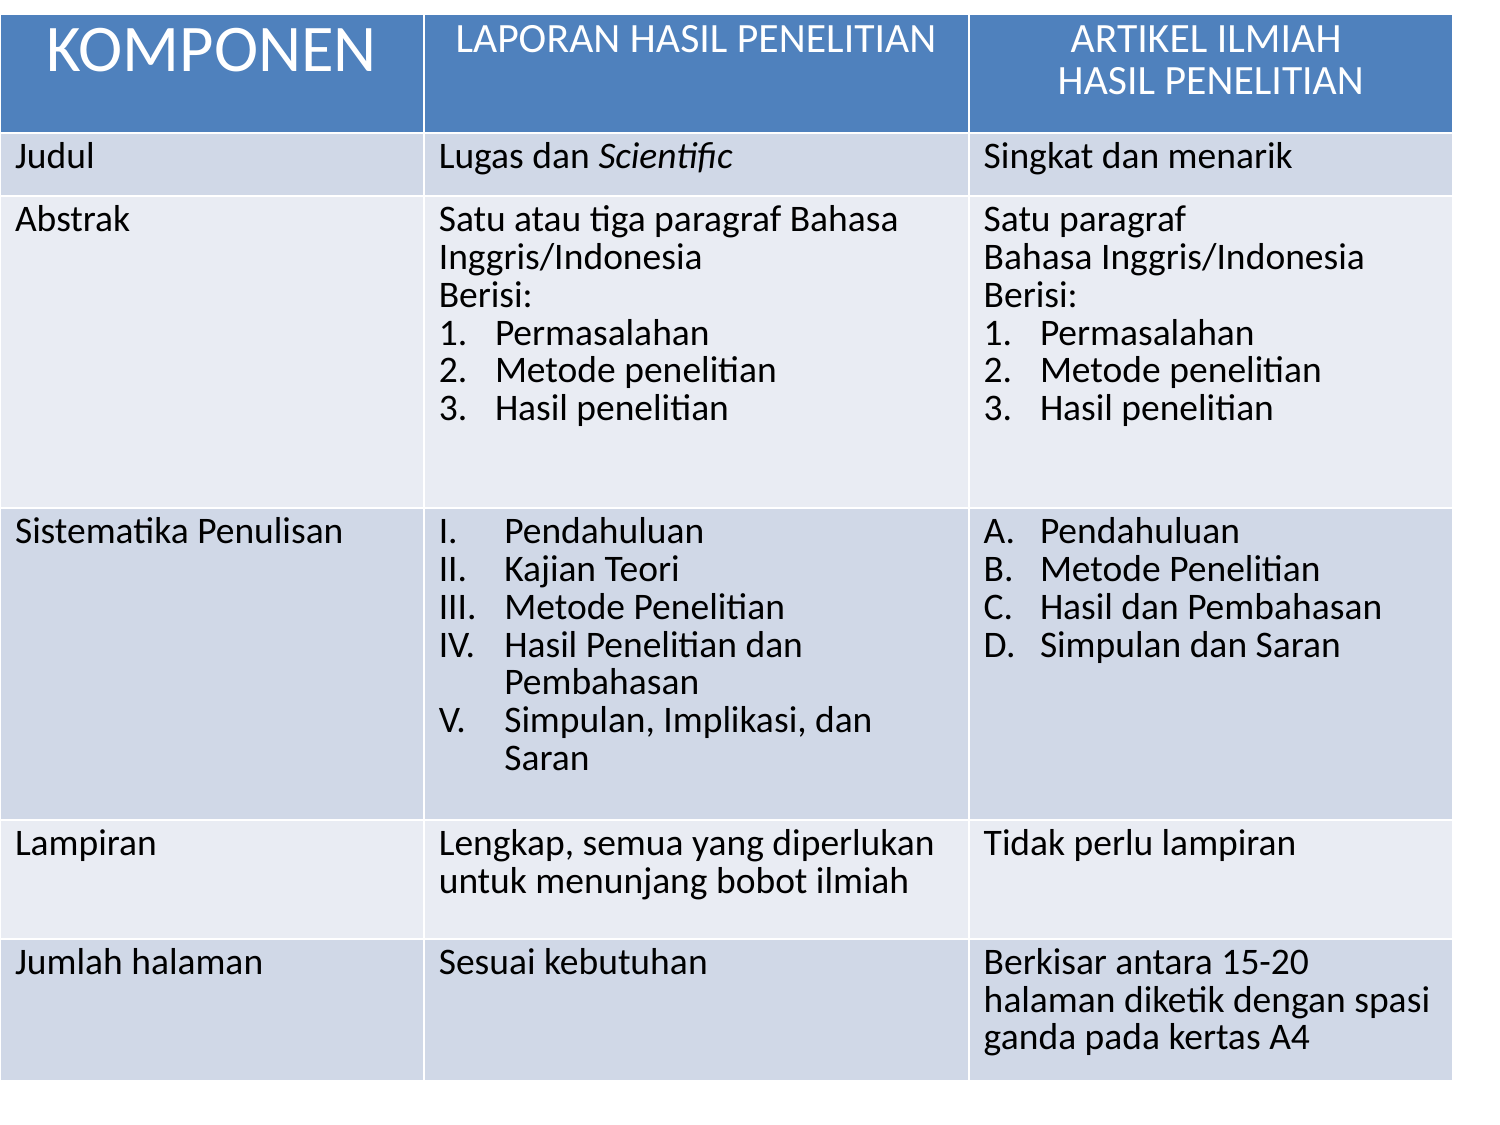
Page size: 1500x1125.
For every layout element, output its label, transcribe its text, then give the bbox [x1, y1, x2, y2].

table_header LAPORAN HASIL PENELITIAN [425, 15, 968, 132]
table_cell Lengkap, semua yang diperlukan untuk menunjang bobot ilmiah [425, 821, 968, 938]
table_cell Jumlah halaman [1, 940, 423, 1080]
table_cell Judul [1, 134, 423, 195]
table_cell Tidak perlu lampiran [970, 821, 1452, 938]
table_cell Berkisar antara 15-20 halaman diketik dengan spasi ganda pada kertas A4 [970, 940, 1452, 1080]
table_cell Lugas dan Scientific [425, 134, 968, 195]
table_cell Satu atau tiga paragraf Bahasa Inggris/Indonesia Berisi: Permasalahan Metode penelitian Hasil penelitian [425, 197, 968, 507]
table_cell Abstrak [1, 197, 423, 507]
table_cell Lampiran [1, 821, 423, 938]
table_cell Satu paragraf Bahasa Inggris/Indonesia Berisi: Permasalahan Metode penelitian Hasil penelitian [970, 197, 1452, 507]
table_cell Pendahuluan Metode Penelitian Hasil dan Pembahasan Simpulan dan Saran [970, 509, 1452, 819]
table_cell Pendahuluan Kajian Teori Metode Penelitian Hasil Penelitian dan Pembahasan Simpulan, Implikasi, dan Saran [425, 509, 968, 819]
table_cell Sistematika Penulisan [1, 509, 423, 819]
table_cell Sesuai kebutuhan [425, 940, 968, 1080]
table_header KOMPONEN [1, 15, 423, 132]
table_header ARTIKEL ILMIAH HASIL PENELITIAN [970, 15, 1452, 132]
table_cell Singkat dan menarik [970, 134, 1452, 195]
